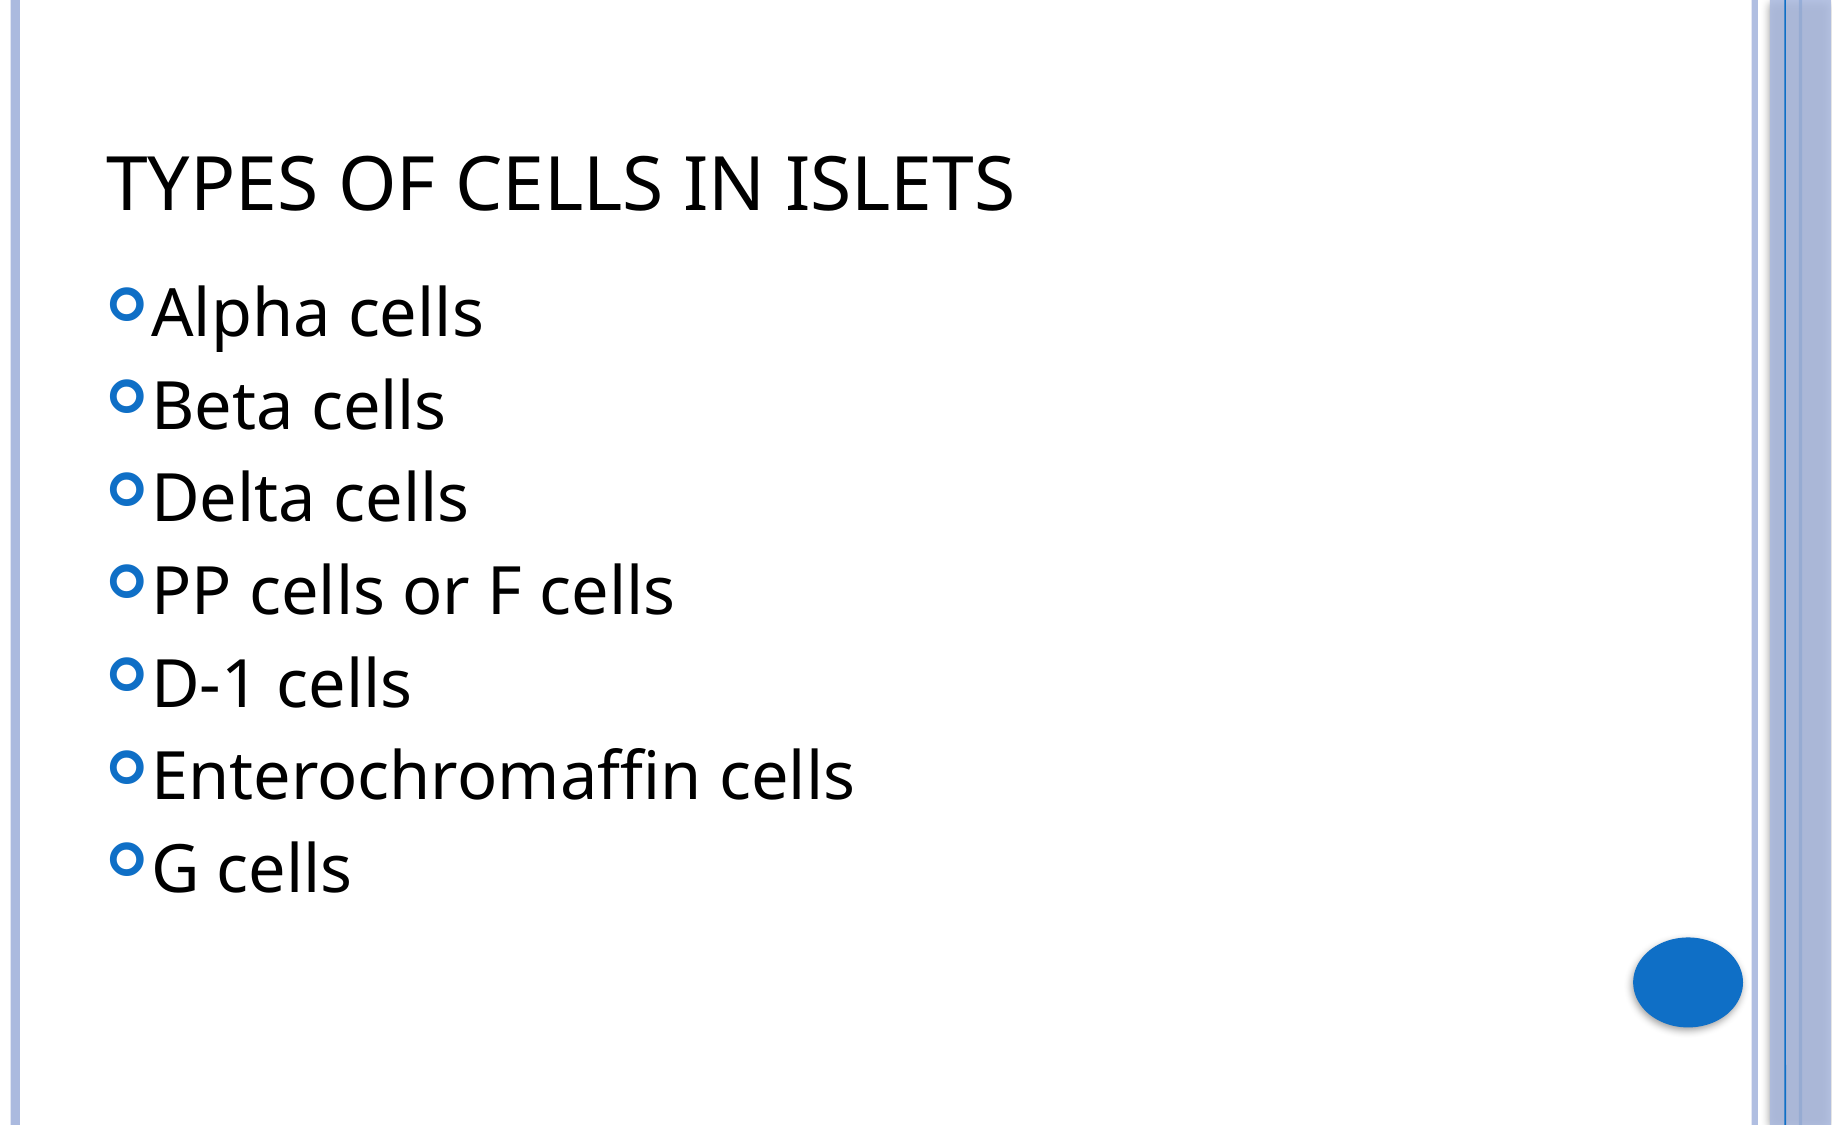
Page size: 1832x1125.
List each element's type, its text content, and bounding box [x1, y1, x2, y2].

title Types of cells in islets [91, 45, 1587, 233]
list Alpha cells Beta cells Delta cells PP cells or F cells D-1 cells Enterochromaffin cells G cells [91, 262, 1587, 1062]
